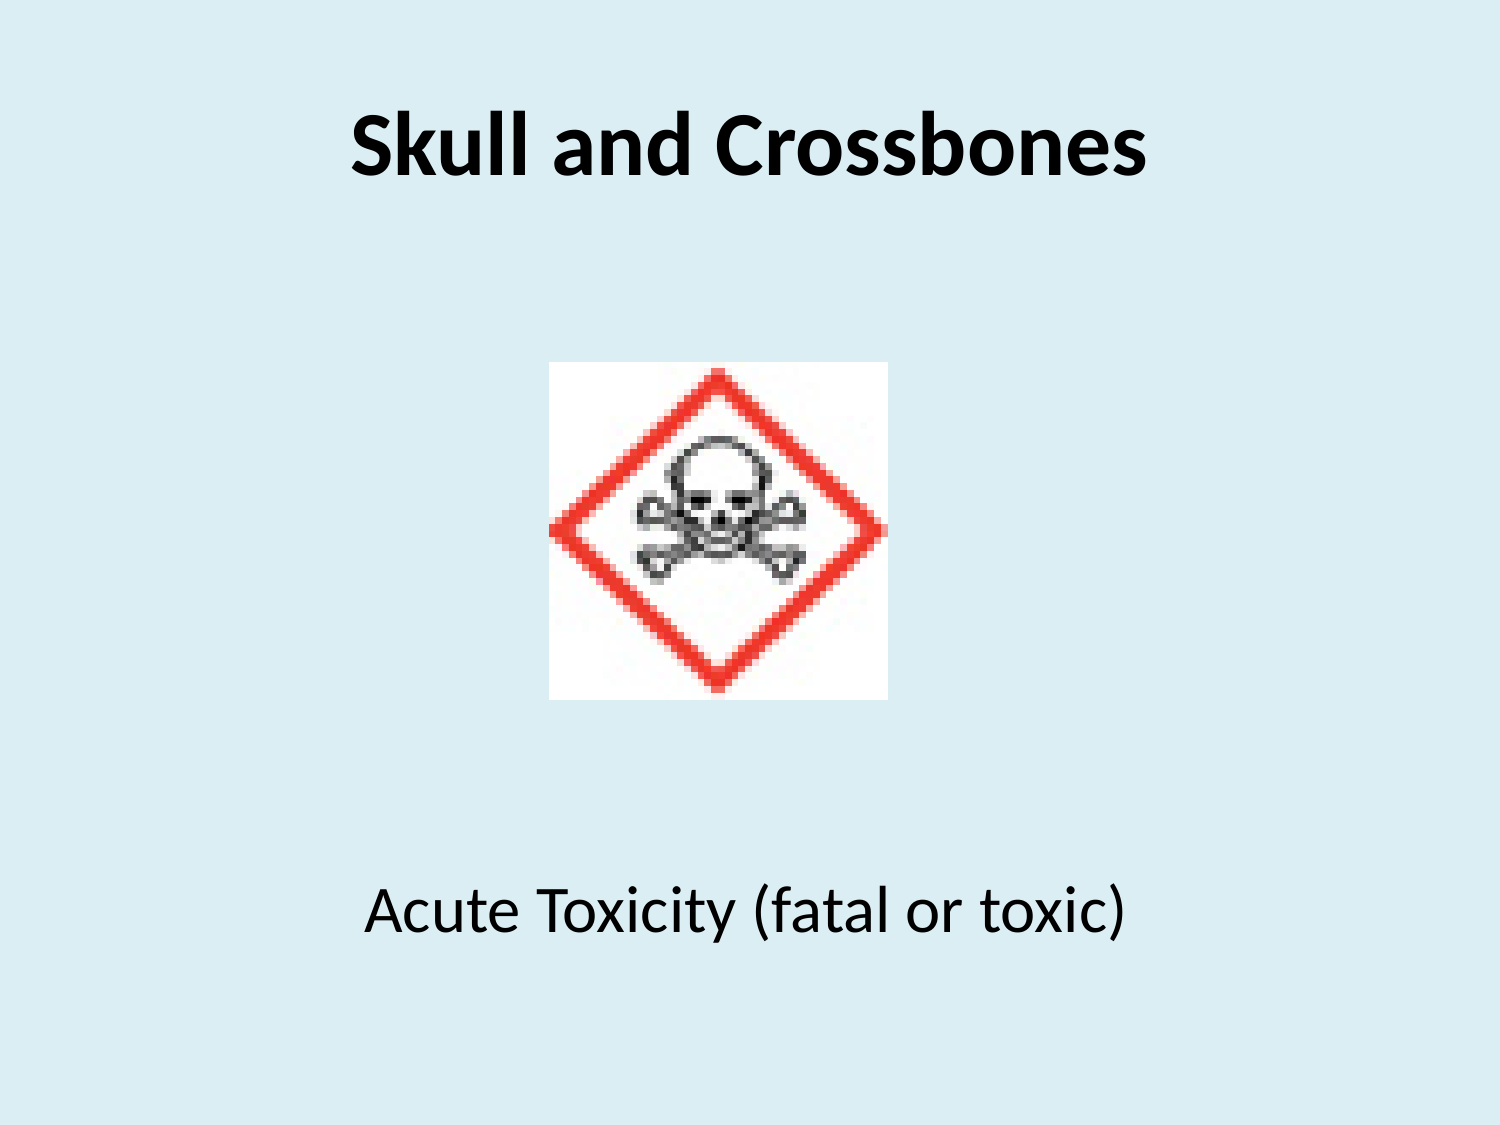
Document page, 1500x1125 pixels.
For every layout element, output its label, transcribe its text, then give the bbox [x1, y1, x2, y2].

title Skull and Crossbones [75, 45, 1425, 233]
text_box Acute Toxicity (fatal or toxic) [349, 858, 1163, 954]
picture [549, 362, 888, 701]
